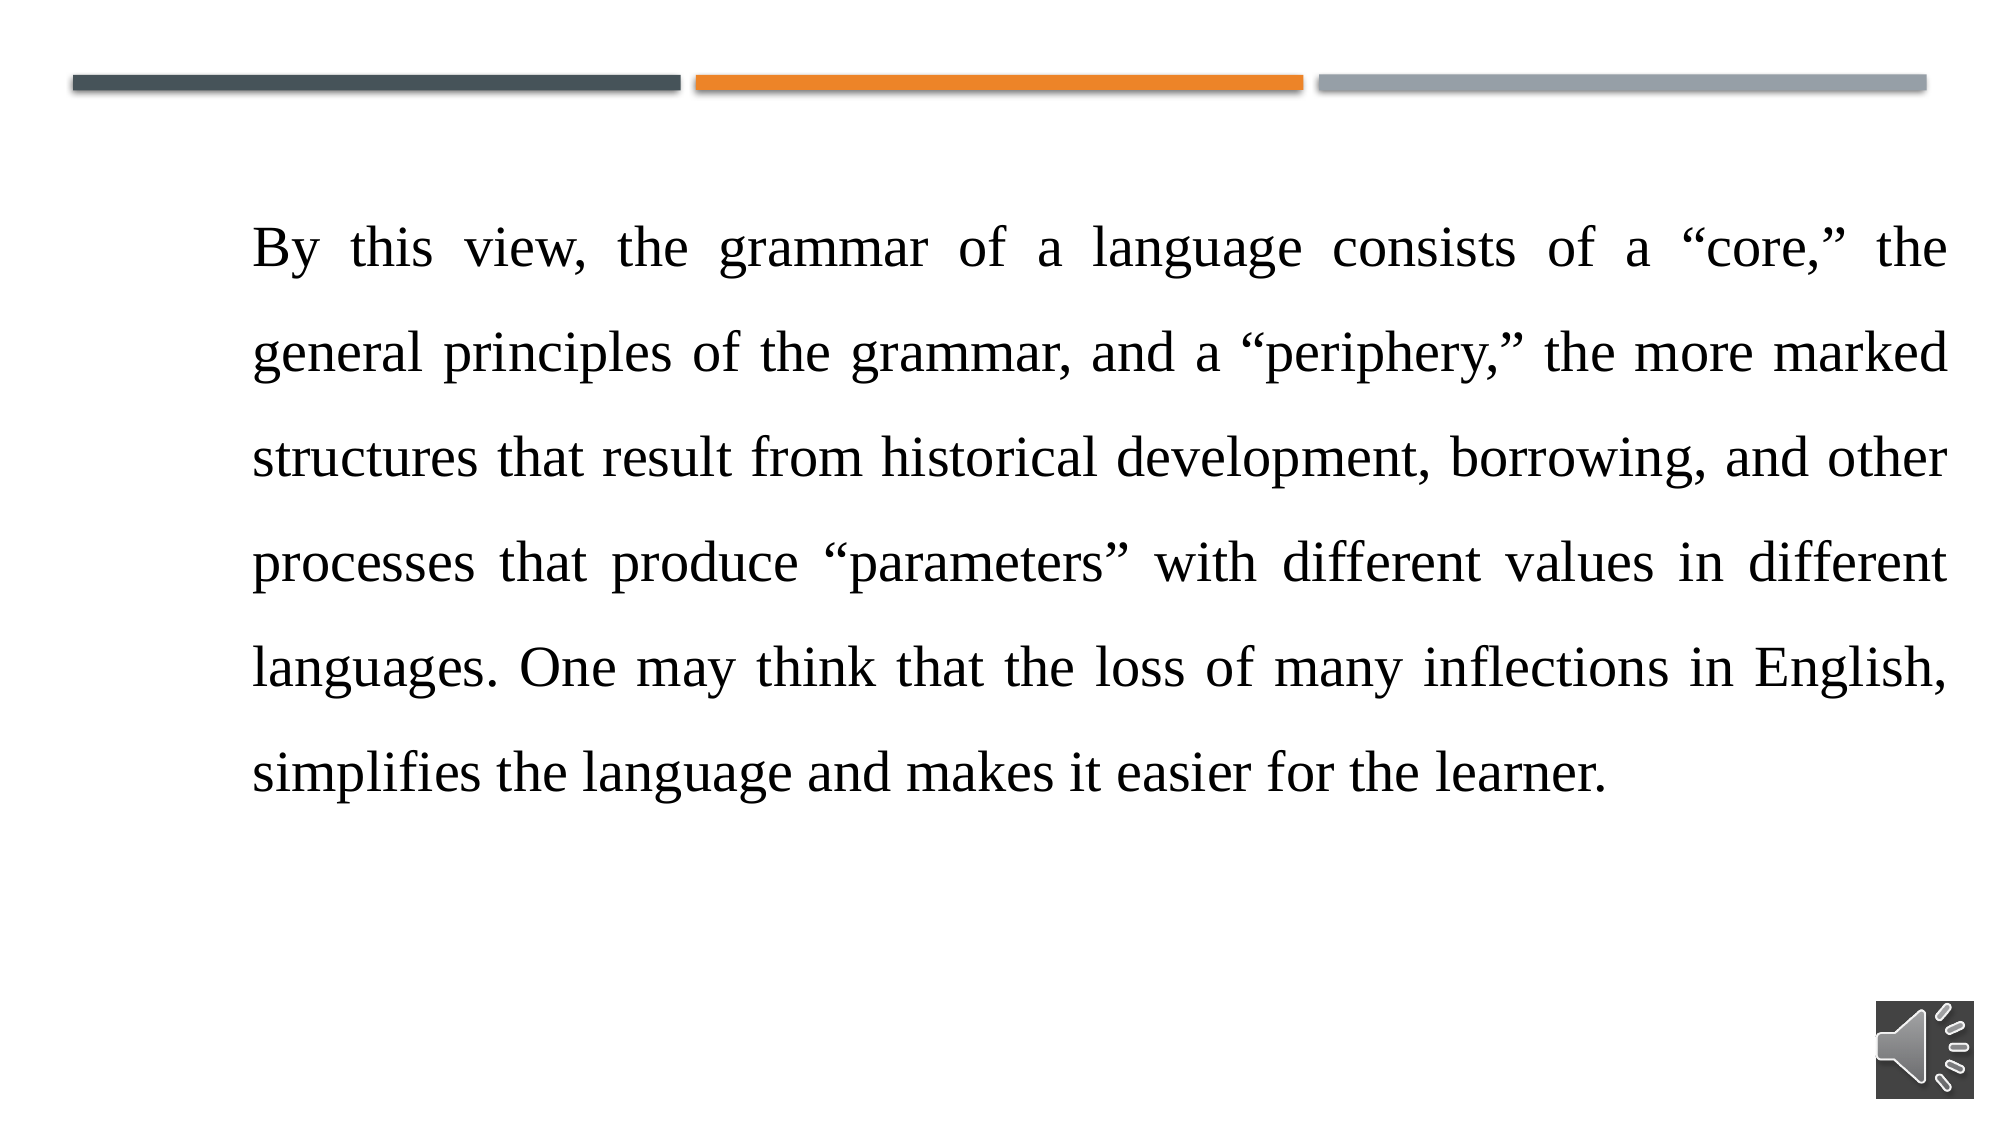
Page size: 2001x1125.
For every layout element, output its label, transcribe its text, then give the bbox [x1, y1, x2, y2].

text_box By this view, the grammar of a language consists of a “core,” the general principles of the grammar, and a “periphery,” the more marked structures that result from historical development, borrowing, and other processes that produce “parameters” with different values in different languages. One may think that the loss of many inflections in English, simplifies the language and makes it easier for the learner. [237, 166, 1964, 811]
picture [1874, 999, 1976, 1101]
